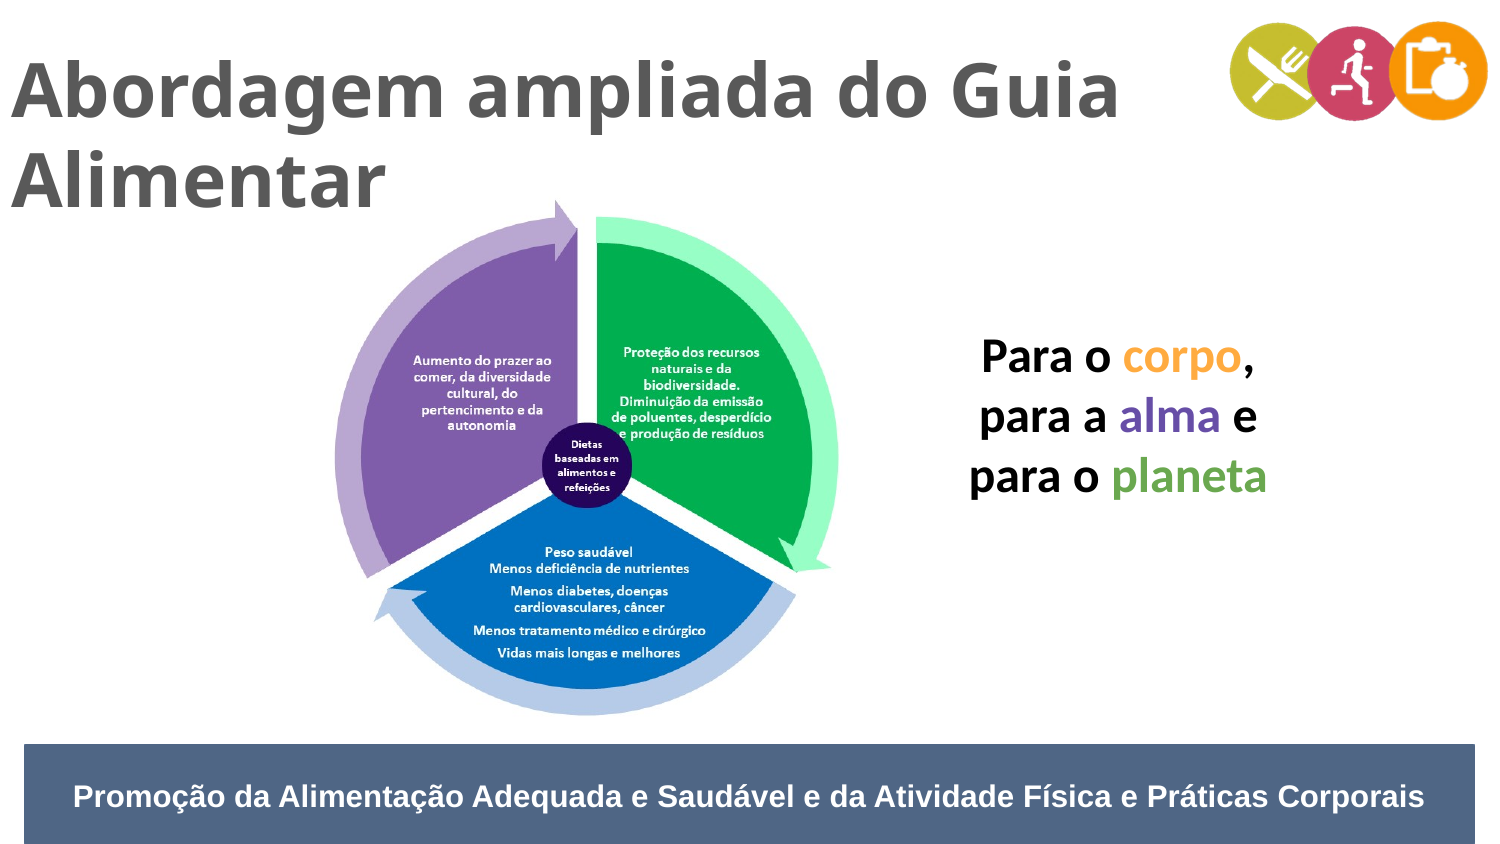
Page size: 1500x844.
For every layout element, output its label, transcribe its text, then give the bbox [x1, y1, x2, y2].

text_box Para o corpo, para a alma e para o planeta [937, 317, 1300, 527]
picture [24, 744, 1476, 844]
text_box Abordagem ampliada do Guia Alimentar [0, 36, 1204, 228]
picture [1221, 15, 1499, 128]
picture [329, 194, 853, 729]
